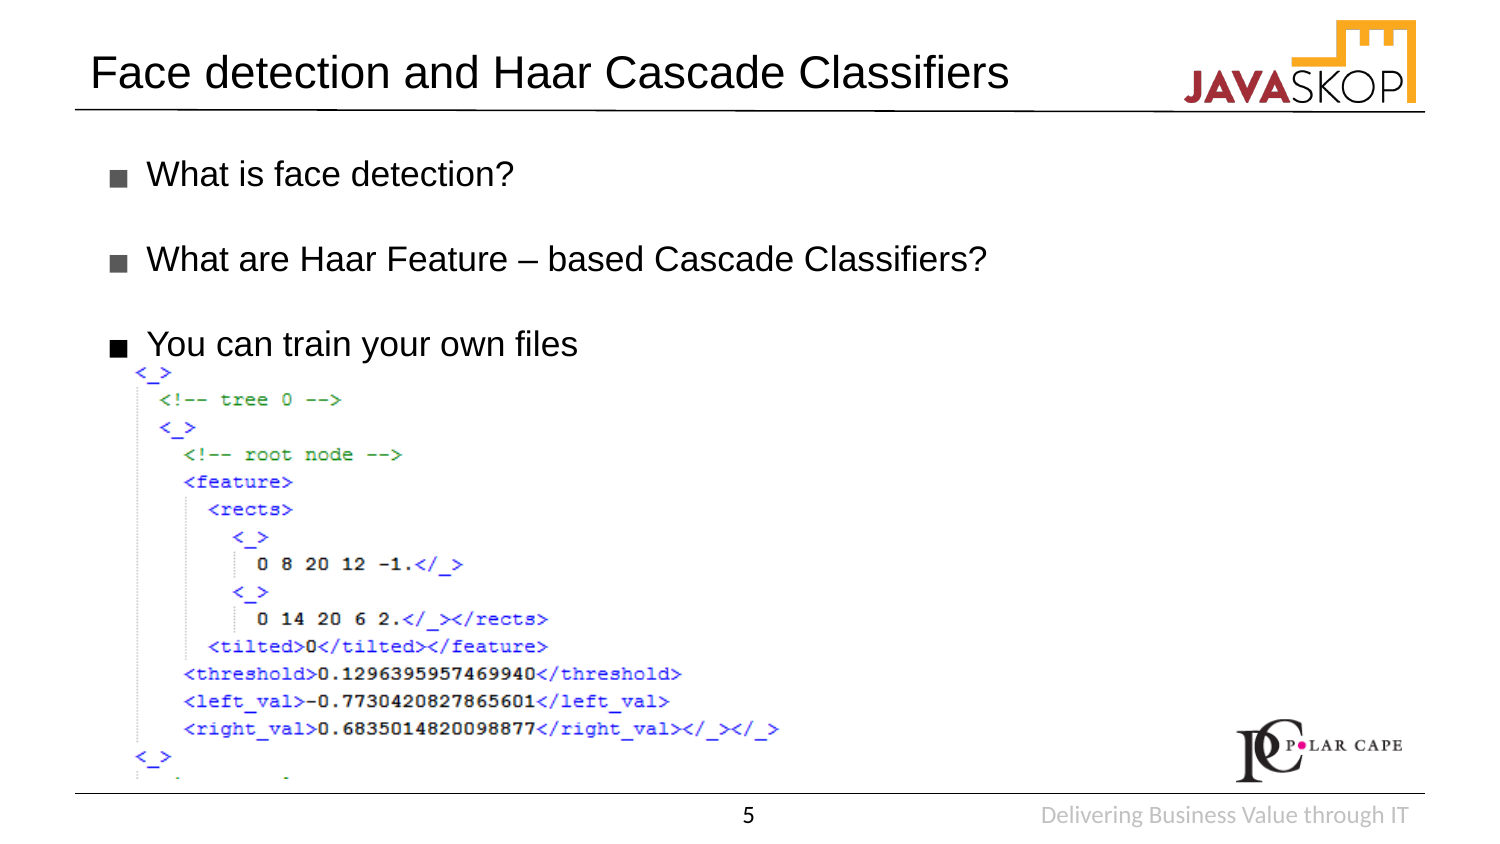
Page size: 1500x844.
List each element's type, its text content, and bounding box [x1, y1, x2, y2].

title Face detection and Haar Cascade Classifiers [75, 31, 1210, 110]
picture [116, 363, 832, 779]
picture [1184, 20, 1416, 103]
slide_number 5 [573, 791, 924, 837]
list What is face detection? What are Haar Feature – based Cascade Classifiers? You can train your own files [75, 135, 1425, 417]
picture [1236, 693, 1425, 793]
